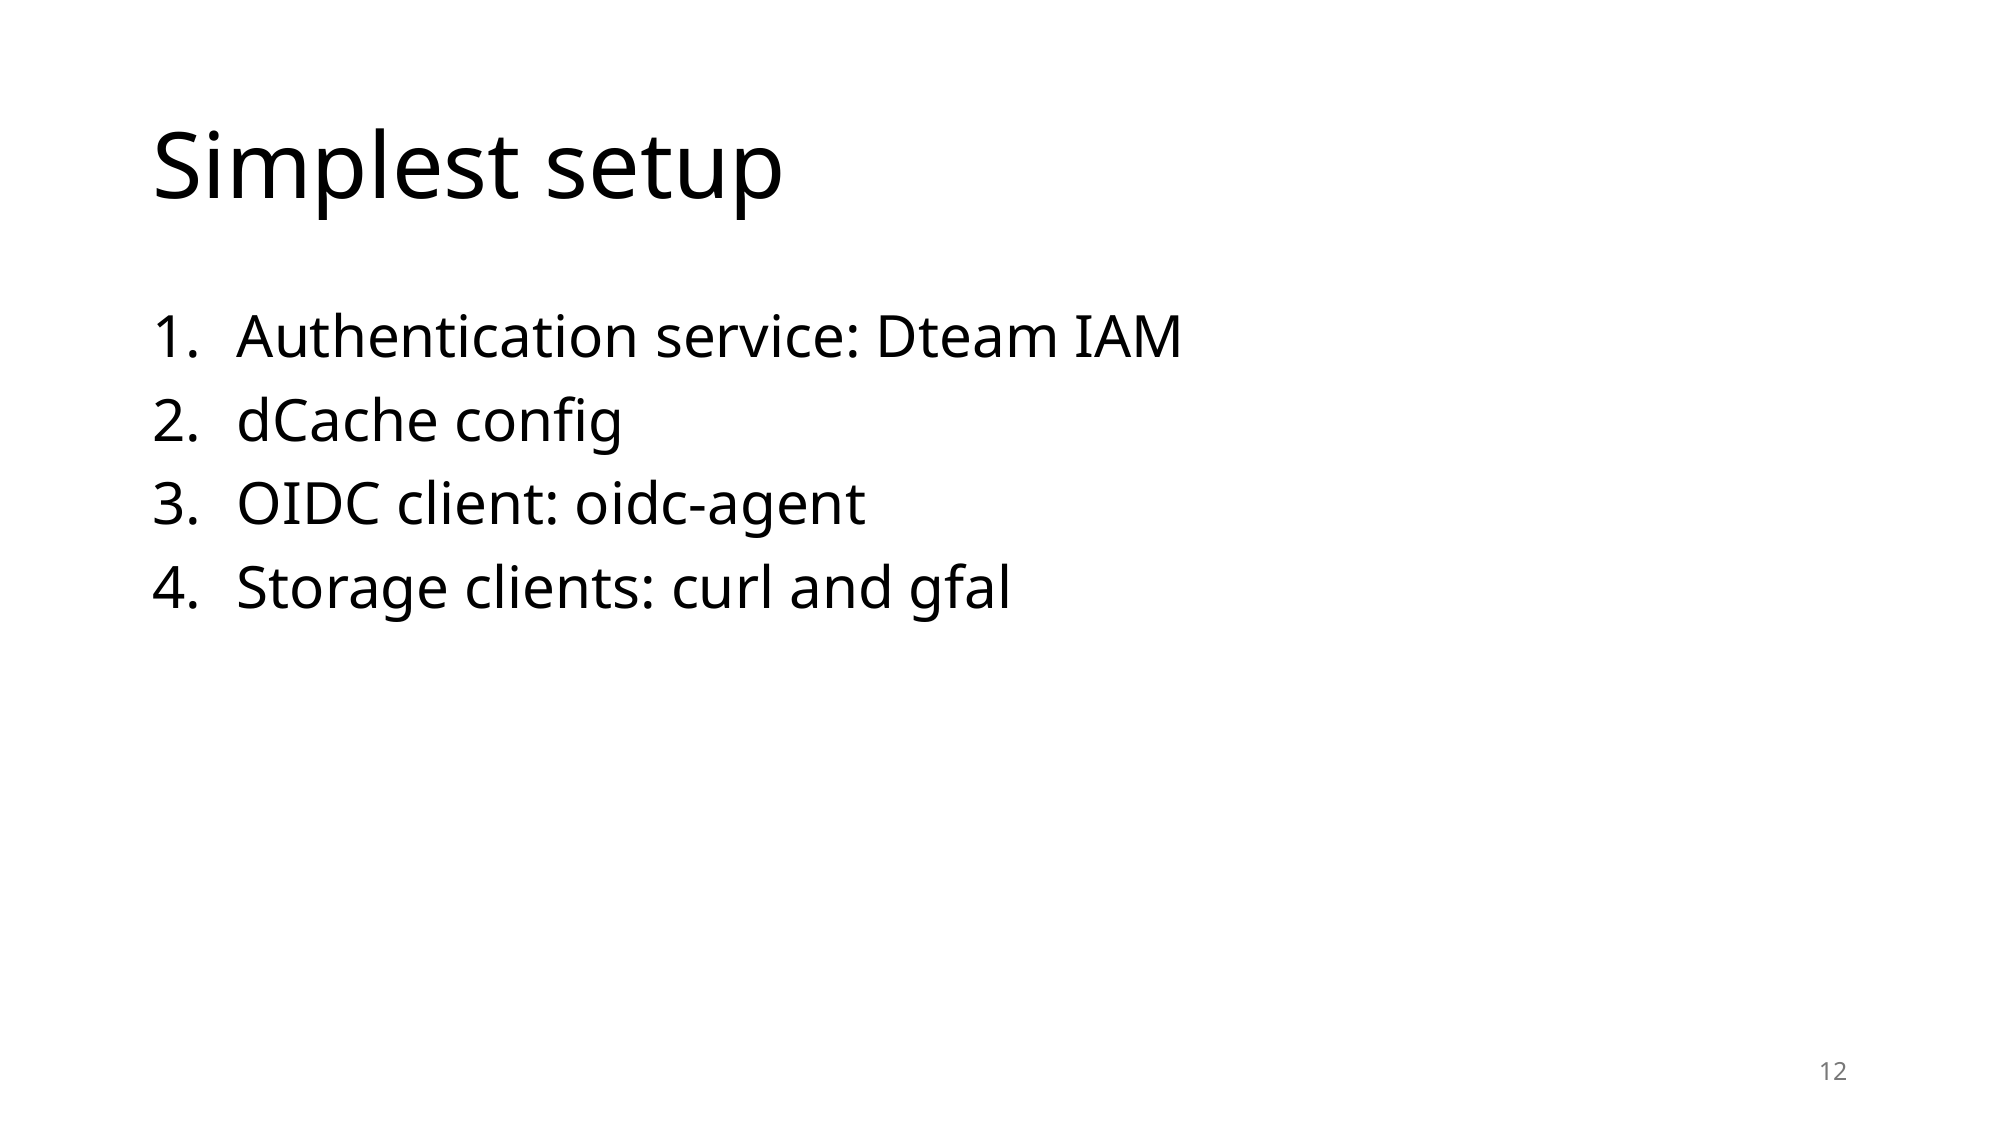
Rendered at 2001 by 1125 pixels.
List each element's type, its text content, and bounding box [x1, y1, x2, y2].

list Authentication service: Dteam IAM dCache config OIDC client: oidc-agent Storage clients: curl and gfal [137, 299, 1863, 1014]
title Simplest setup [137, 59, 1863, 278]
slide_number 12 [1412, 1042, 1863, 1103]
